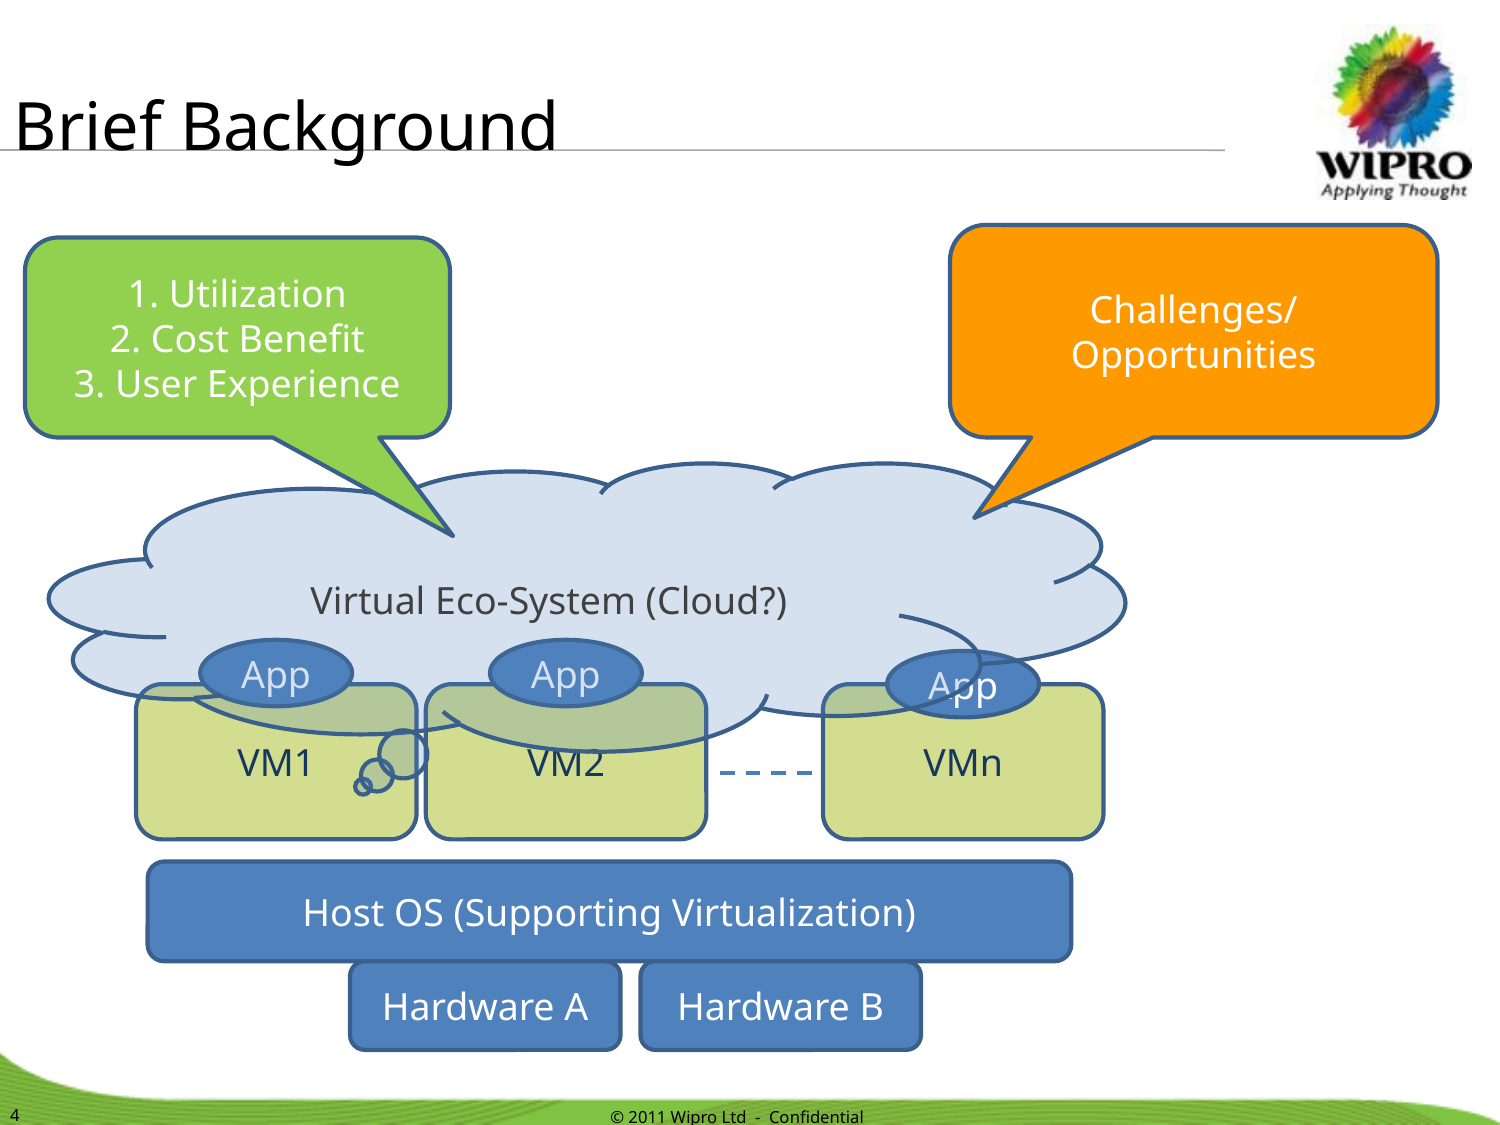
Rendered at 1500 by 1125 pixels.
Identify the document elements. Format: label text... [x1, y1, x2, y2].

title Brief Background [0, 48, 1240, 200]
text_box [24, 224, 1438, 1051]
picture [1316, 24, 1472, 200]
picture [0, 1037, 1500, 1125]
